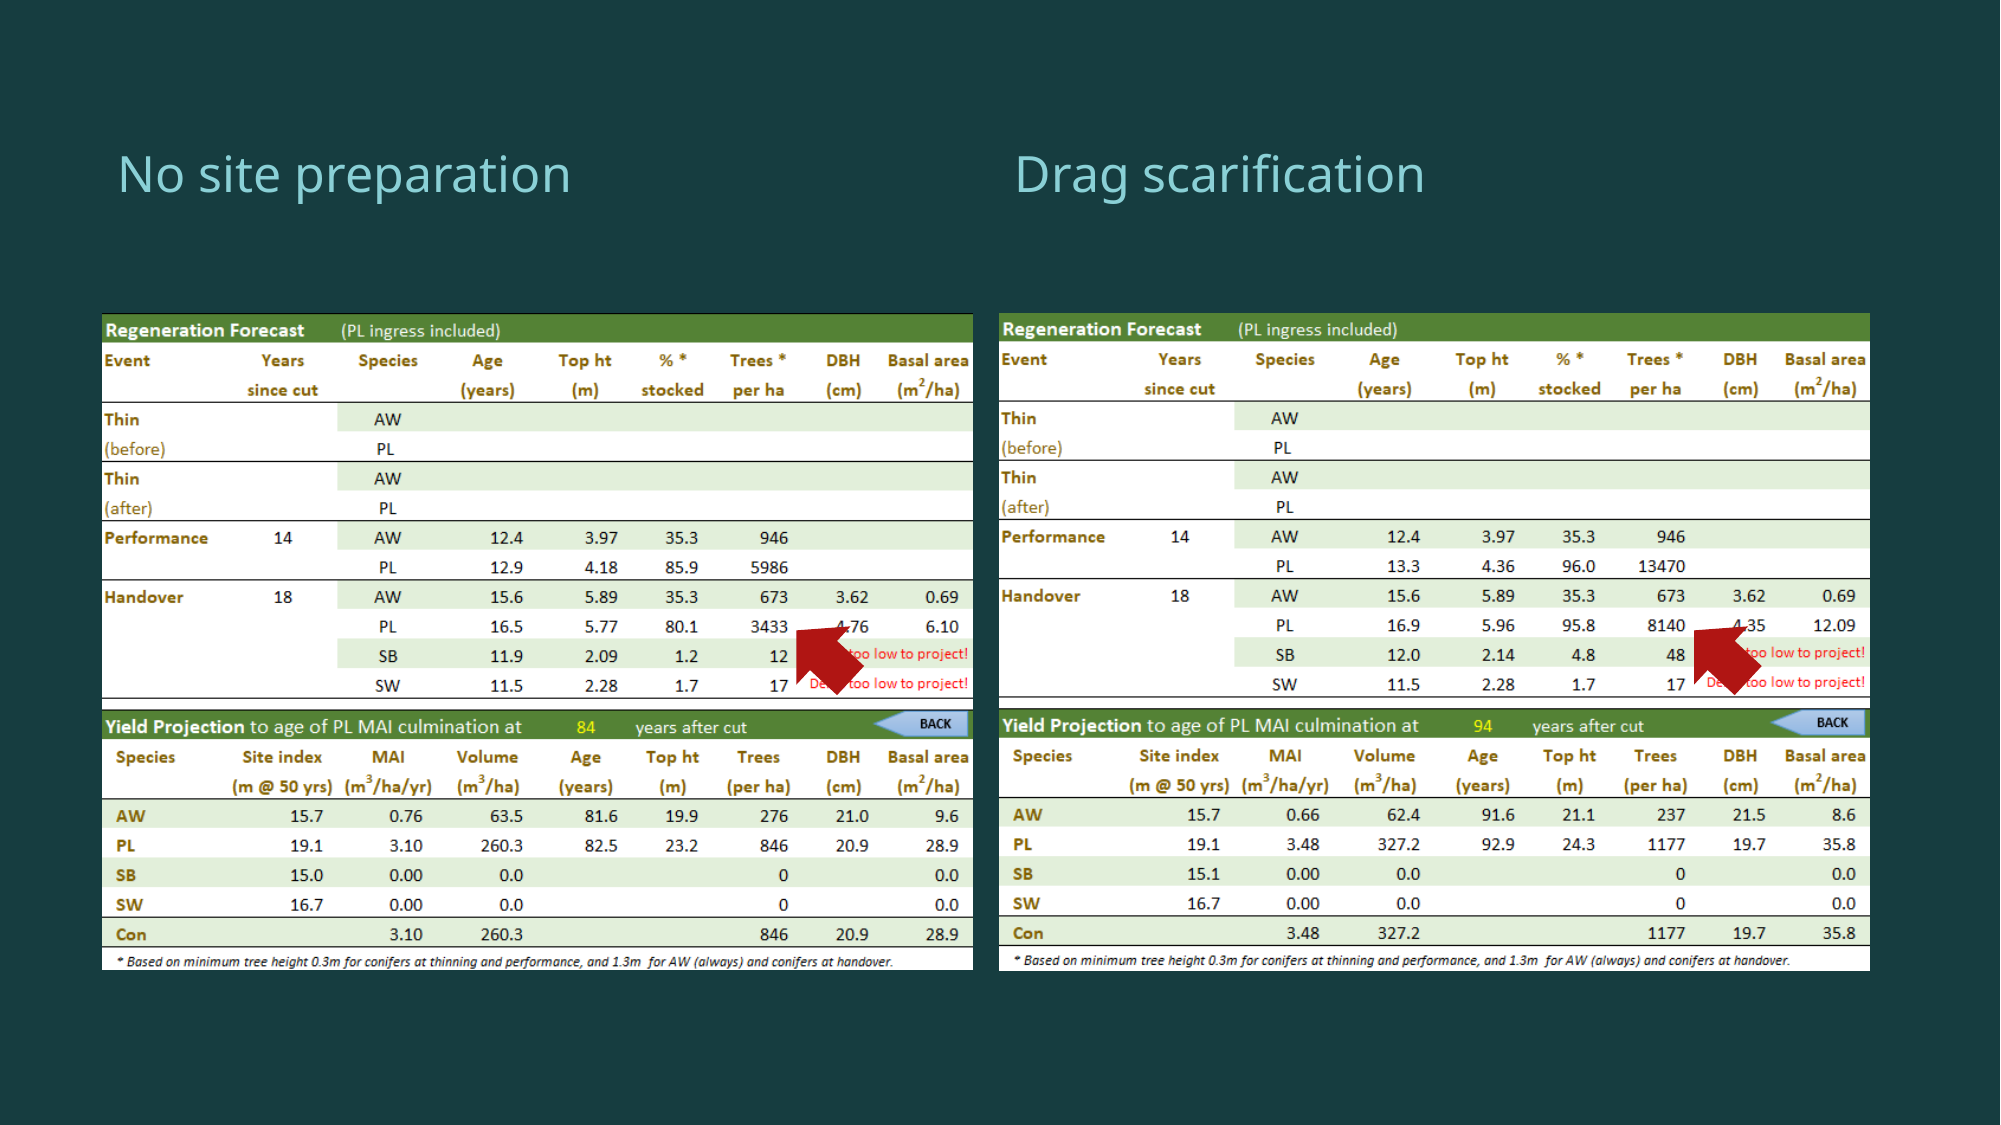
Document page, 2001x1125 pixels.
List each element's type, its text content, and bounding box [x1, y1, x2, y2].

list Drag scarification [999, 115, 1722, 211]
list No site preparation [102, 115, 824, 211]
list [999, 312, 1871, 971]
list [102, 313, 973, 971]
